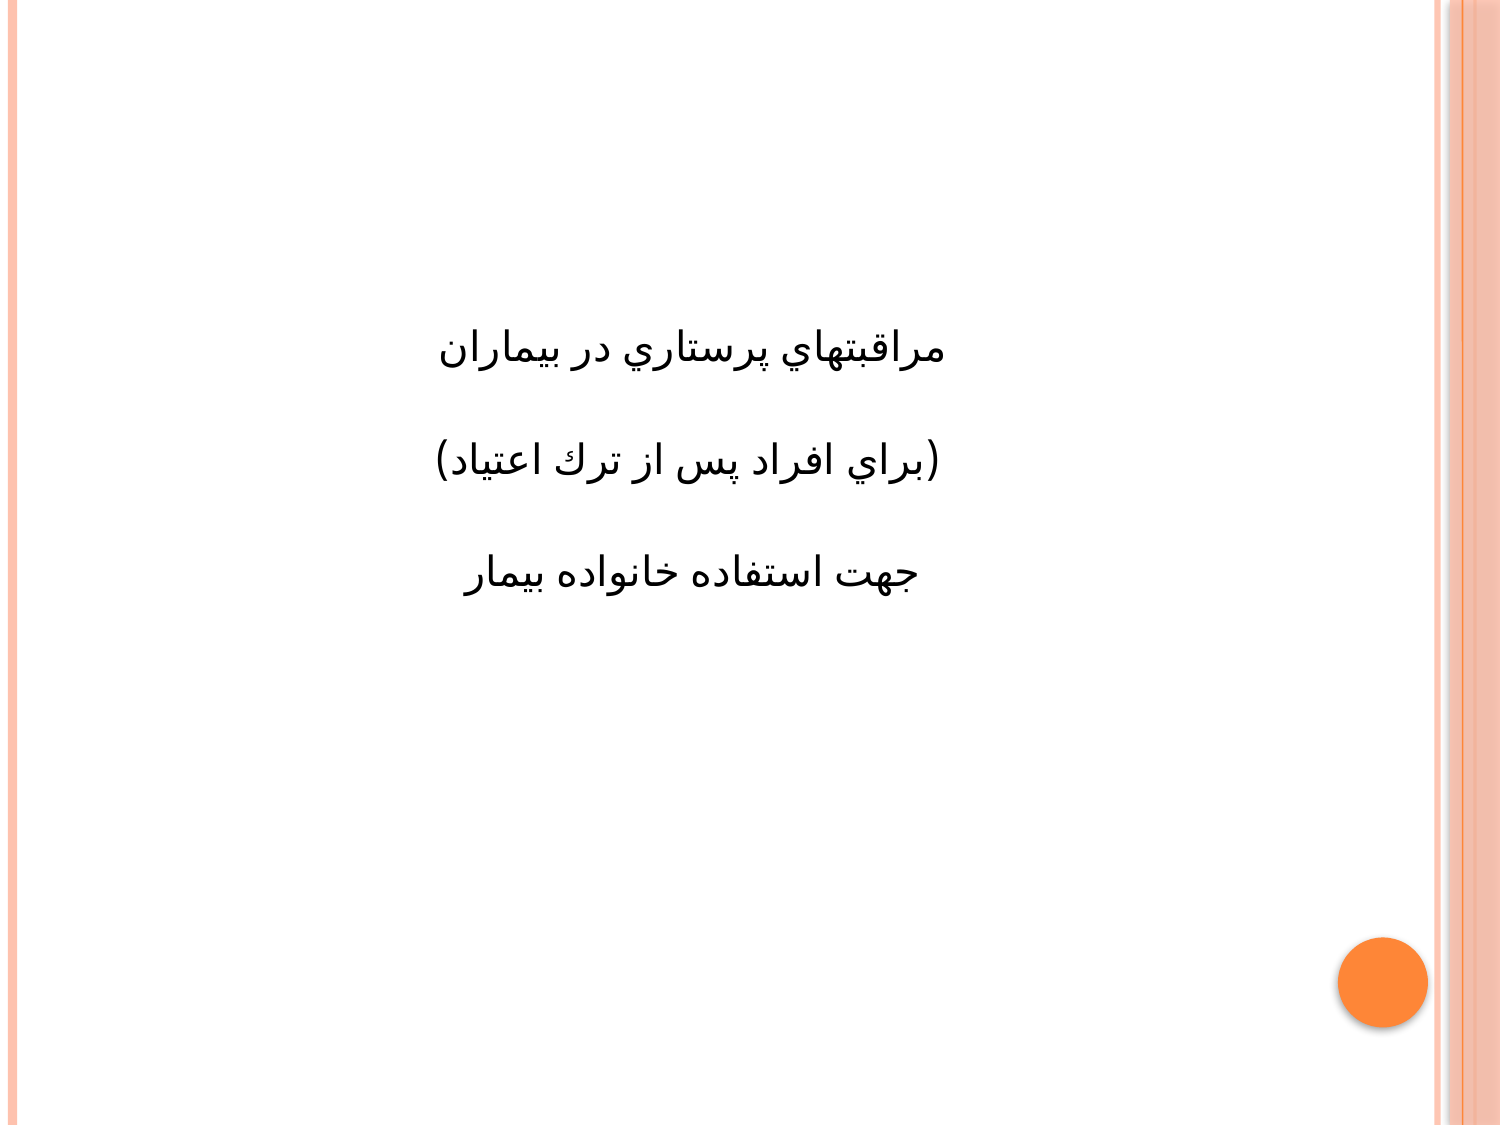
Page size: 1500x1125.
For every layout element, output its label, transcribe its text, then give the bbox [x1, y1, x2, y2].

list مراقبتهاي پرستاري در بيماران (براي افراد پس از ترك اعتياد) جهت استفاده خانواده بيمار [75, 262, 1300, 1062]
